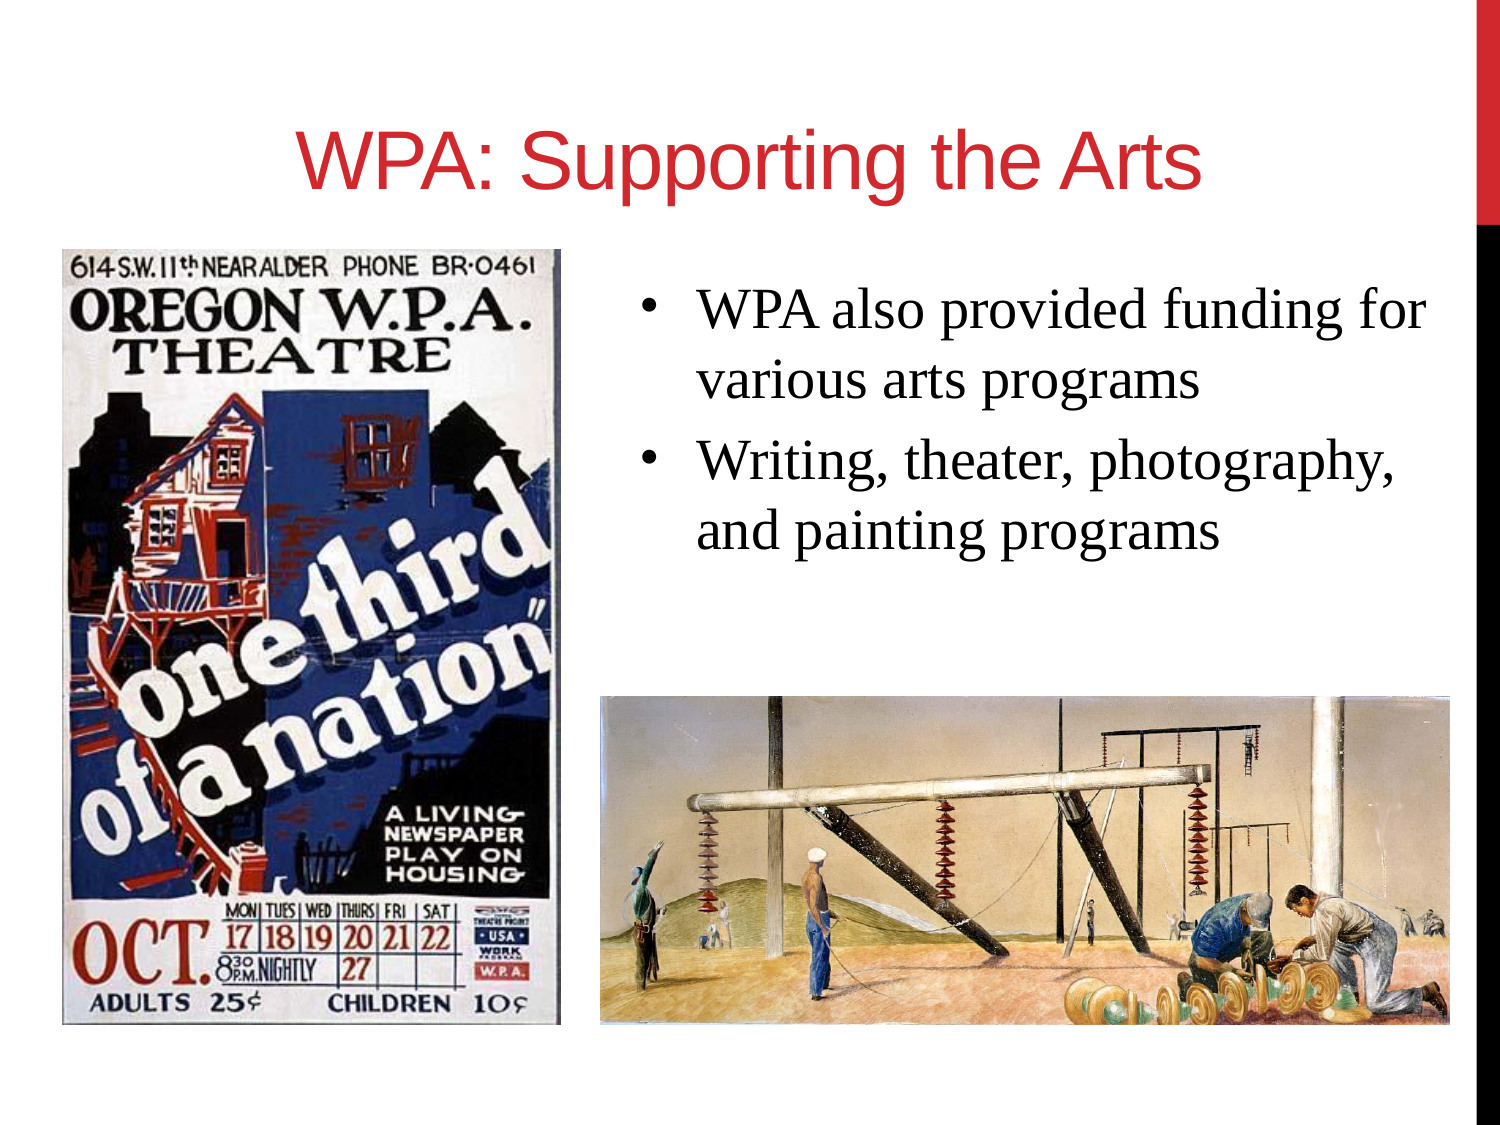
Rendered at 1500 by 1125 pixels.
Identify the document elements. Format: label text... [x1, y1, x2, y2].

title WPA: Supporting the Arts [75, 62, 1425, 250]
picture [61, 249, 563, 1026]
picture [599, 695, 1451, 1026]
list WPA also provided funding for various arts programs Writing, theater, photography, and painting programs [624, 262, 1500, 625]
